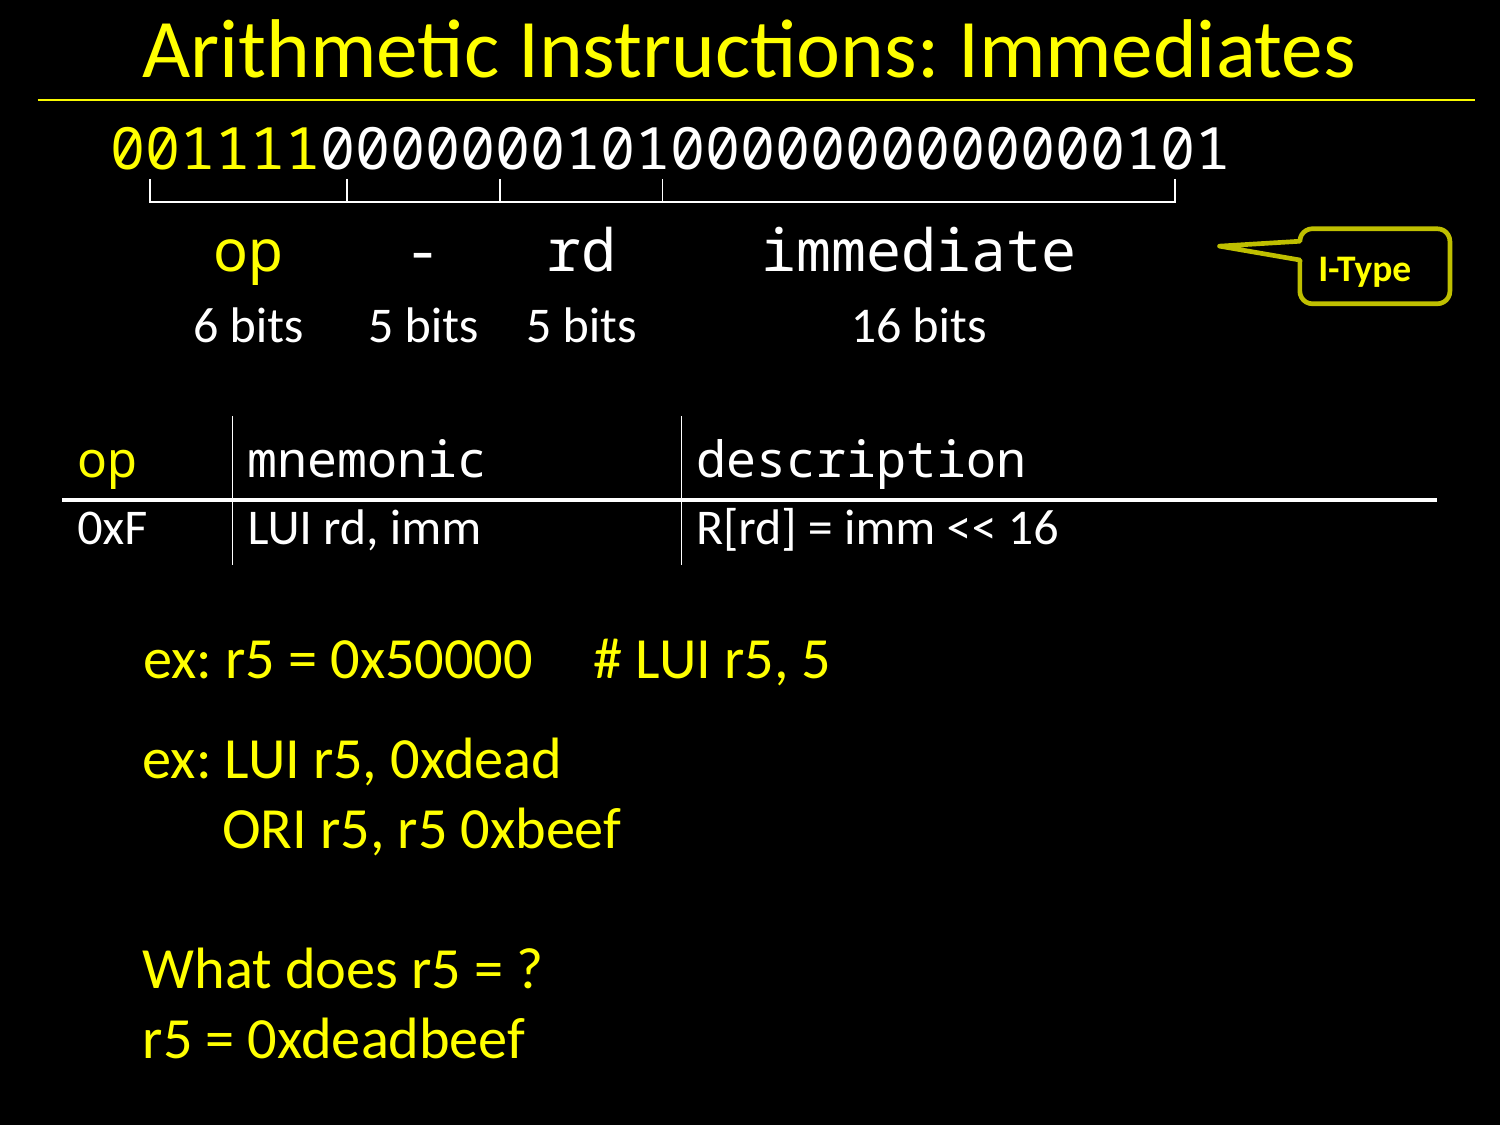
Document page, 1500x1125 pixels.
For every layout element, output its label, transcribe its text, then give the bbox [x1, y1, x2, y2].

table_cell 6 bits [150, 298, 347, 394]
table_cell 0xF [62, 502, 232, 565]
table_header op [62, 416, 232, 498]
text_box ex: LUI r5, 0xdead ORI r5, r5 0xbeef What does r5 = ? r5 = 0xdeadbeef [128, 712, 637, 1078]
table_cell rd [500, 203, 662, 298]
title Arithmetic Instructions: Immediates [37, 0, 1463, 88]
table_cell op [150, 203, 347, 298]
text_box 00111100000001010000000000000101 [95, 103, 1245, 189]
table_header [348, 189, 499, 201]
table_cell - [347, 203, 500, 298]
table_header [151, 189, 346, 201]
table_header [663, 189, 1174, 201]
table_cell R[rd] = imm << 16 [682, 502, 1437, 565]
table_cell 16 bits [662, 298, 1175, 394]
text_box I-Type [1217, 226, 1453, 306]
text_box ex: r5 = 0x50000 # LUI r5, 5 [128, 612, 847, 698]
table_cell 5 bits [500, 298, 662, 394]
table_header mnemonic [233, 416, 681, 498]
table_header description [682, 416, 1437, 498]
table_header [501, 189, 662, 201]
table_cell 5 bits [347, 298, 500, 394]
table_cell LUI rd, imm [233, 502, 681, 565]
table_cell immediate [662, 203, 1175, 298]
